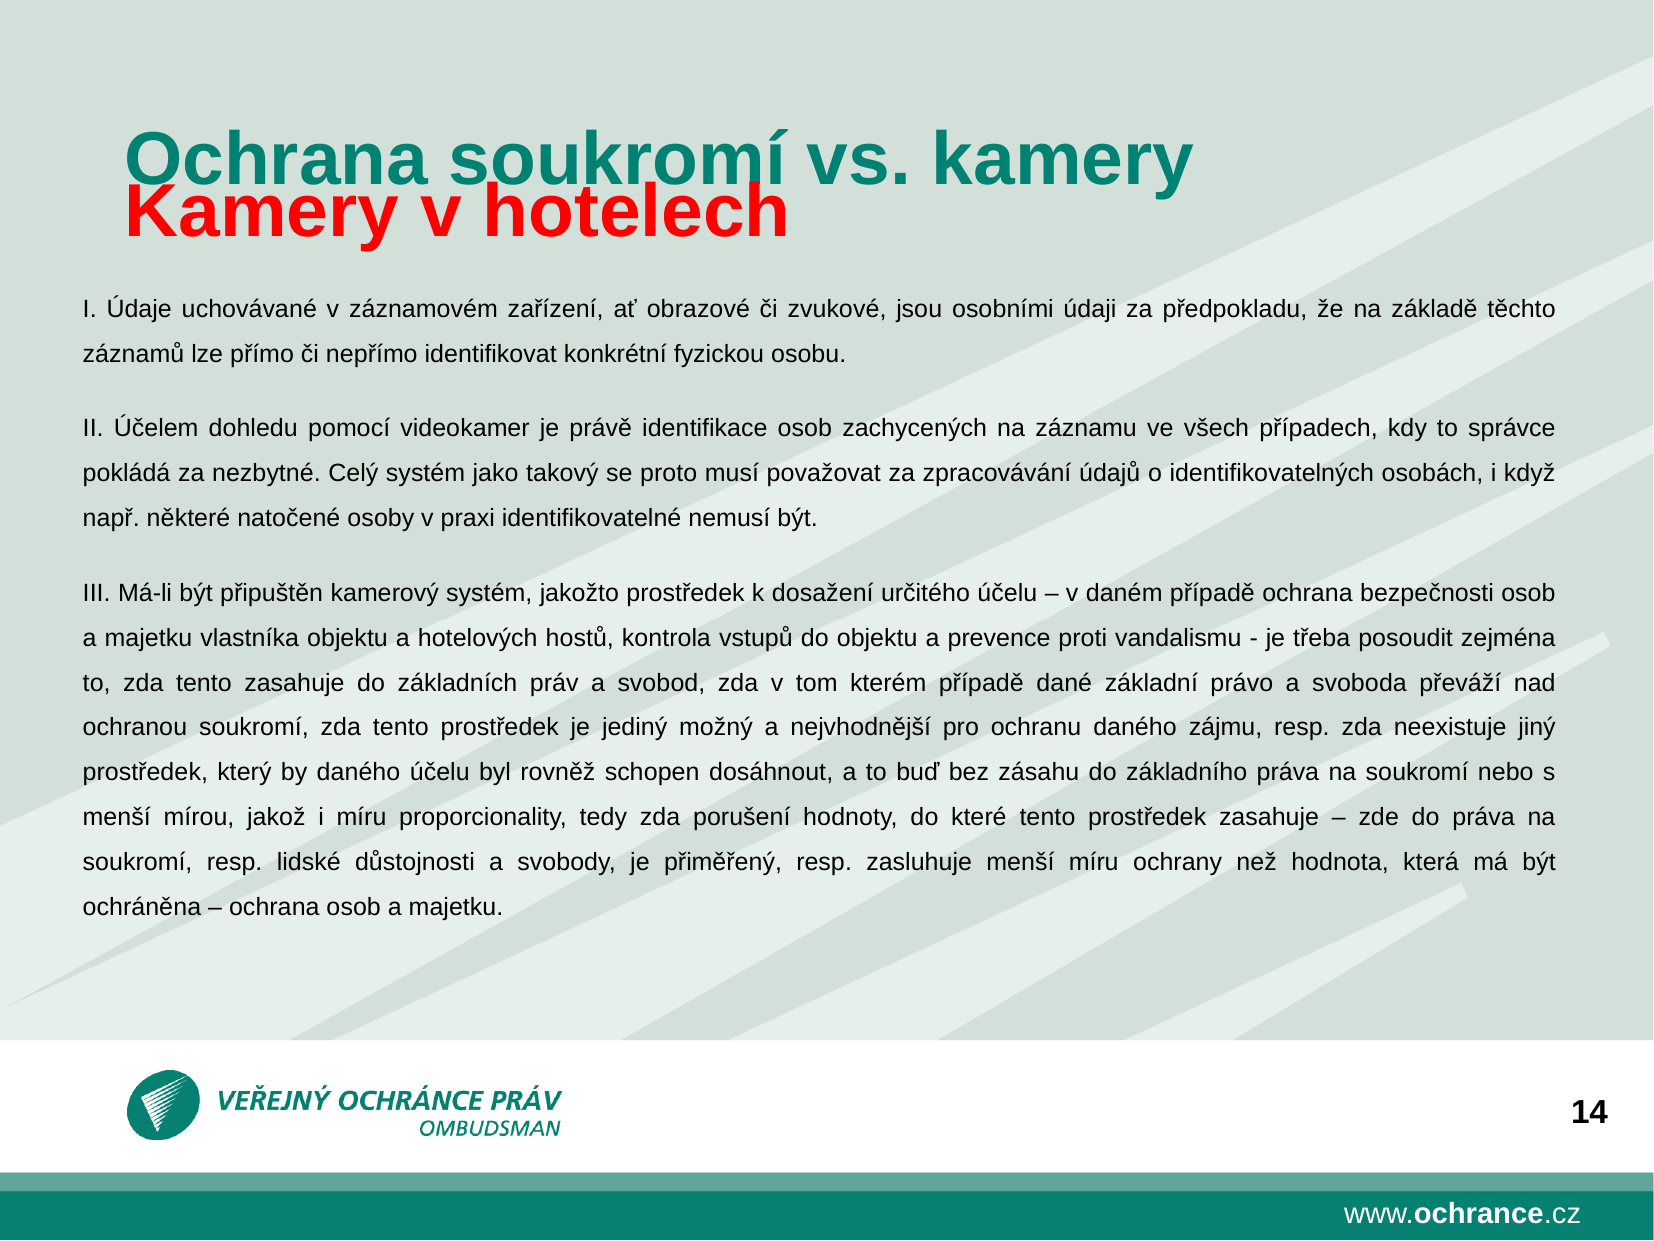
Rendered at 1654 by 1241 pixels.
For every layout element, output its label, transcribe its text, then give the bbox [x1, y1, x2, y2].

title Ochrana soukromí vs. kamery Kamery v hotelech [123, 29, 1531, 277]
picture [0, 0, 1654, 1240]
subtitle I. Údaje uchovávané v záznamovém zařízení, ať obrazové či zvukové, jsou osobními údaji za předpokladu, že na základě těchto záznamů lze přímo či nepřímo identifikovat konkrétní fyzickou osobu. II. Účelem dohledu pomocí videokamer je právě identifikace osob zachycených na záznamu ve všech případech, kdy to správce pokládá za nezbytné. Celý systém jako takový se proto musí považovat za zpracovávání údajů o identifikovatelných osobách, i když např. některé natočené osoby v praxi identifikovatelné nemusí být. III. Má-li být připuštěn kamerový systém, jakožto prostředek k dosažení určitého účelu – v daném případě ochrana bezpečnosti osob a majetku vlastníka objektu a hotelových hostů, kontrola vstupů do objektu a prevence proti vandalismu - je třeba posoudit zejména to, zda tento zasahuje do základních práv a svobod, zda v tom kterém případě dané základní právo a svoboda převáží nad ochranou soukromí, zda tento prostředek je jediný možný a nejvhodnější pro ochranu daného zájmu, resp. zda neexistuje jiný prostředek, který by daného účelu byl rovněž schopen dosáhnout, a to buď bez zásahu do základního práva na soukromí nebo s menší mírou, jakož i míru proporcionality, tedy zda porušení hodnoty, do které tento prostředek zasahuje – zde do práva na soukromí, resp. lidské důstojnosti a svobody, je přiměřený, resp. zasluhuje menší míru ochrany než hodnota, která má být ochráněna – ochrana osob a majetku. [82, 277, 1560, 1020]
